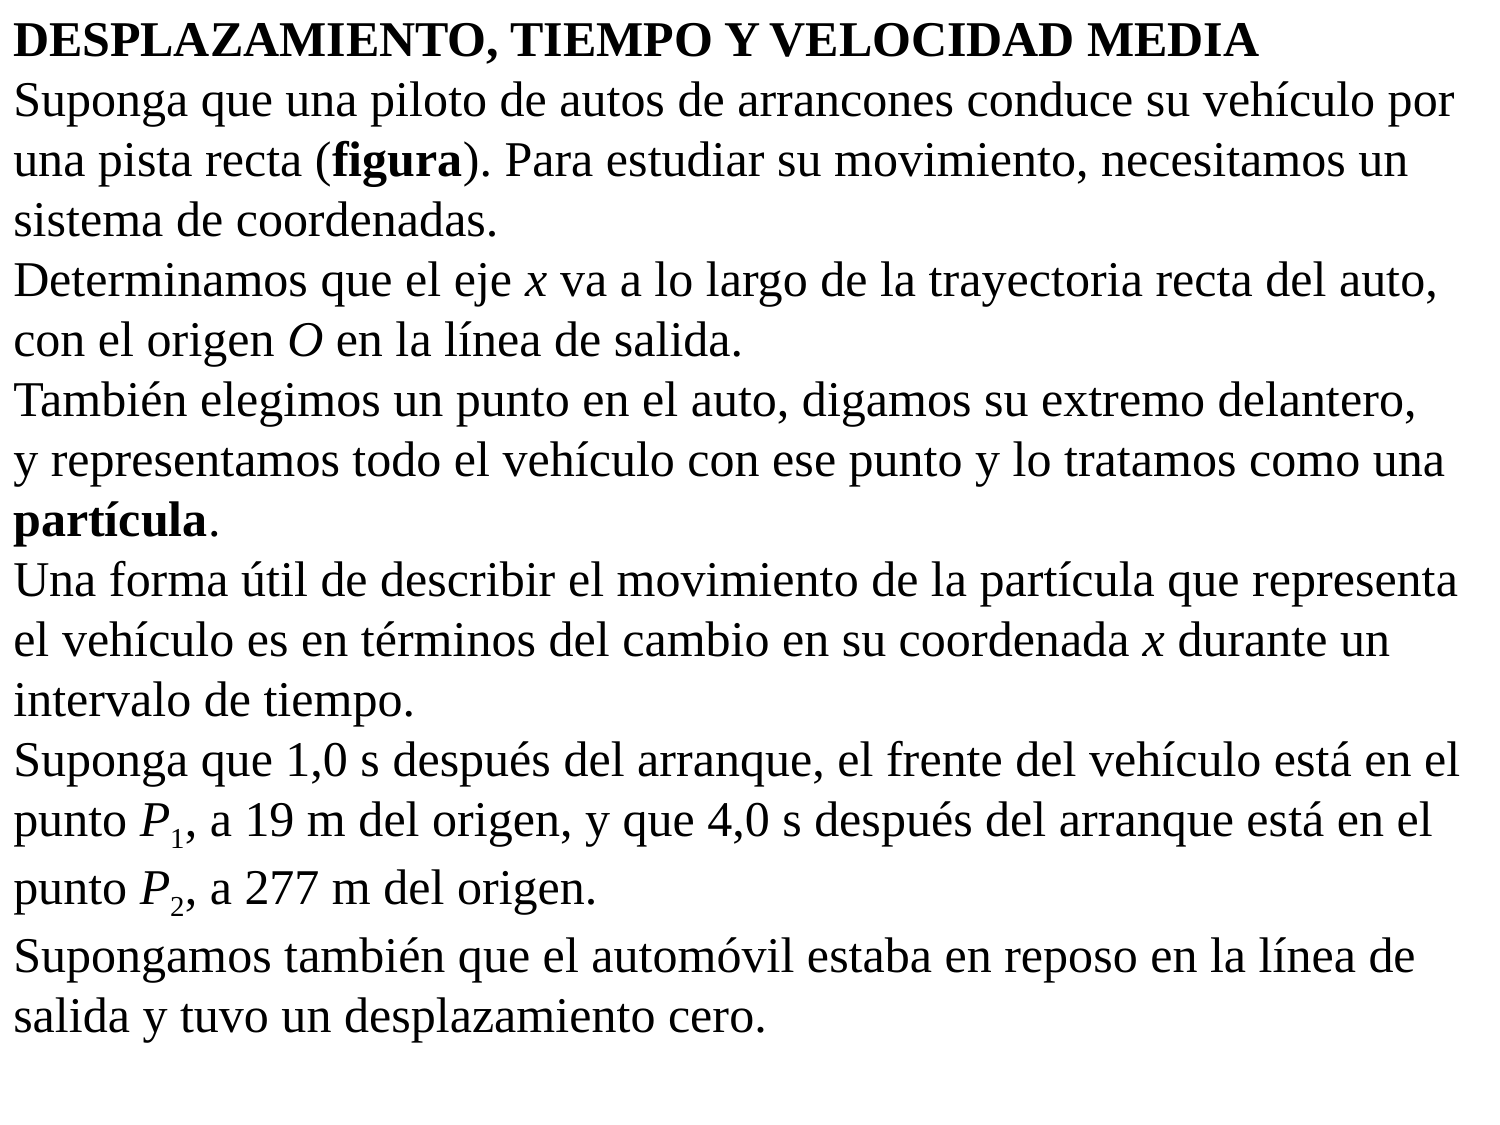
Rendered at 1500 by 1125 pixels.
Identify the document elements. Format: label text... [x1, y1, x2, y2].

text_box DESPLAZAMIENTO, TIEMPO Y VELOCIDAD MEDIA Suponga que una piloto de autos de arrancones conduce su vehículo por una pista recta (figura). Para estudiar su movimiento, necesitamos un sistema de coordenadas. Determinamos que el eje x va a lo largo de la trayectoria recta del auto, con el origen O en la línea de salida. También elegimos un punto en el auto, digamos su extremo delantero, y representamos todo el vehículo con ese punto y lo tratamos como una partícula. Una forma útil de describir el movimiento de la partícula que representa el vehículo es en términos del cambio en su coordenada x durante un intervalo de tiempo. Suponga que 1,0 s después del arranque, el frente del vehículo está en el punto P1, a 19 m del origen, y que 4,0 s después del arranque está en el punto P2, a 277 m del origen. Supongamos también que el automóvil estaba en reposo en la línea de salida y tuvo un desplazamiento cero. [0, 0, 1500, 1050]
